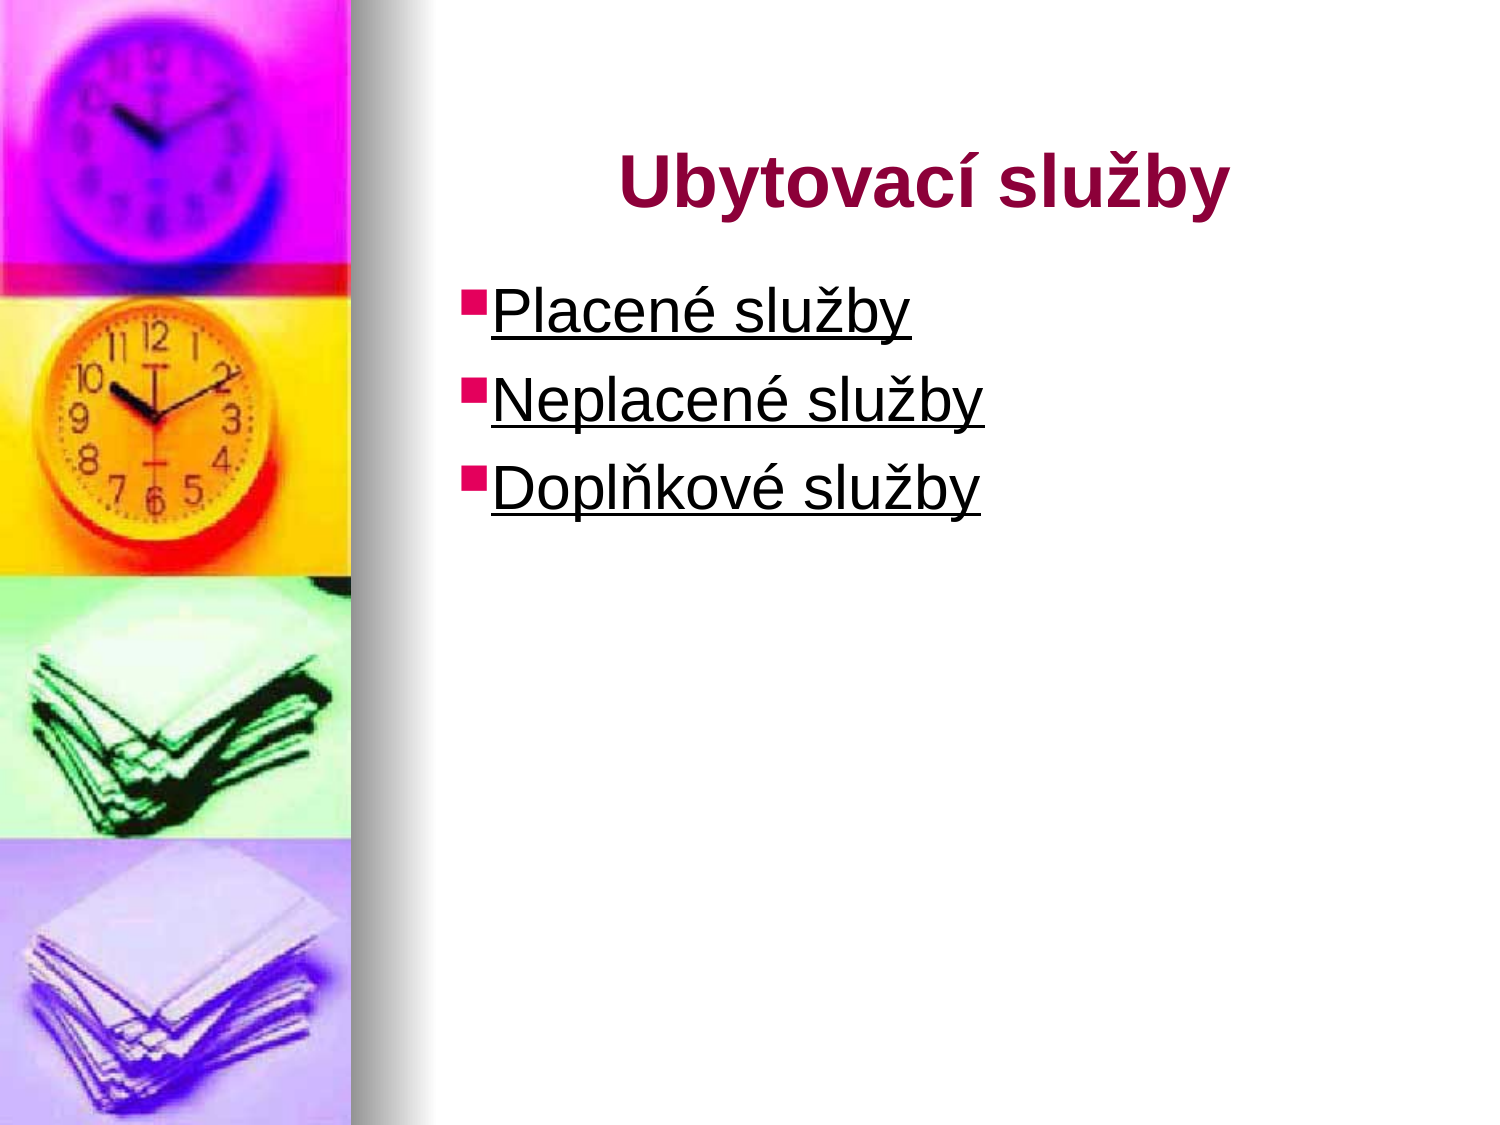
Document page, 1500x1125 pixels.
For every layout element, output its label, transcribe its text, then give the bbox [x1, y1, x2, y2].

title Ubytovací služby [399, 37, 1450, 238]
list Placené služby Neplacené služby Doplňkové služby [442, 255, 1500, 1006]
picture [0, 0, 351, 1125]
